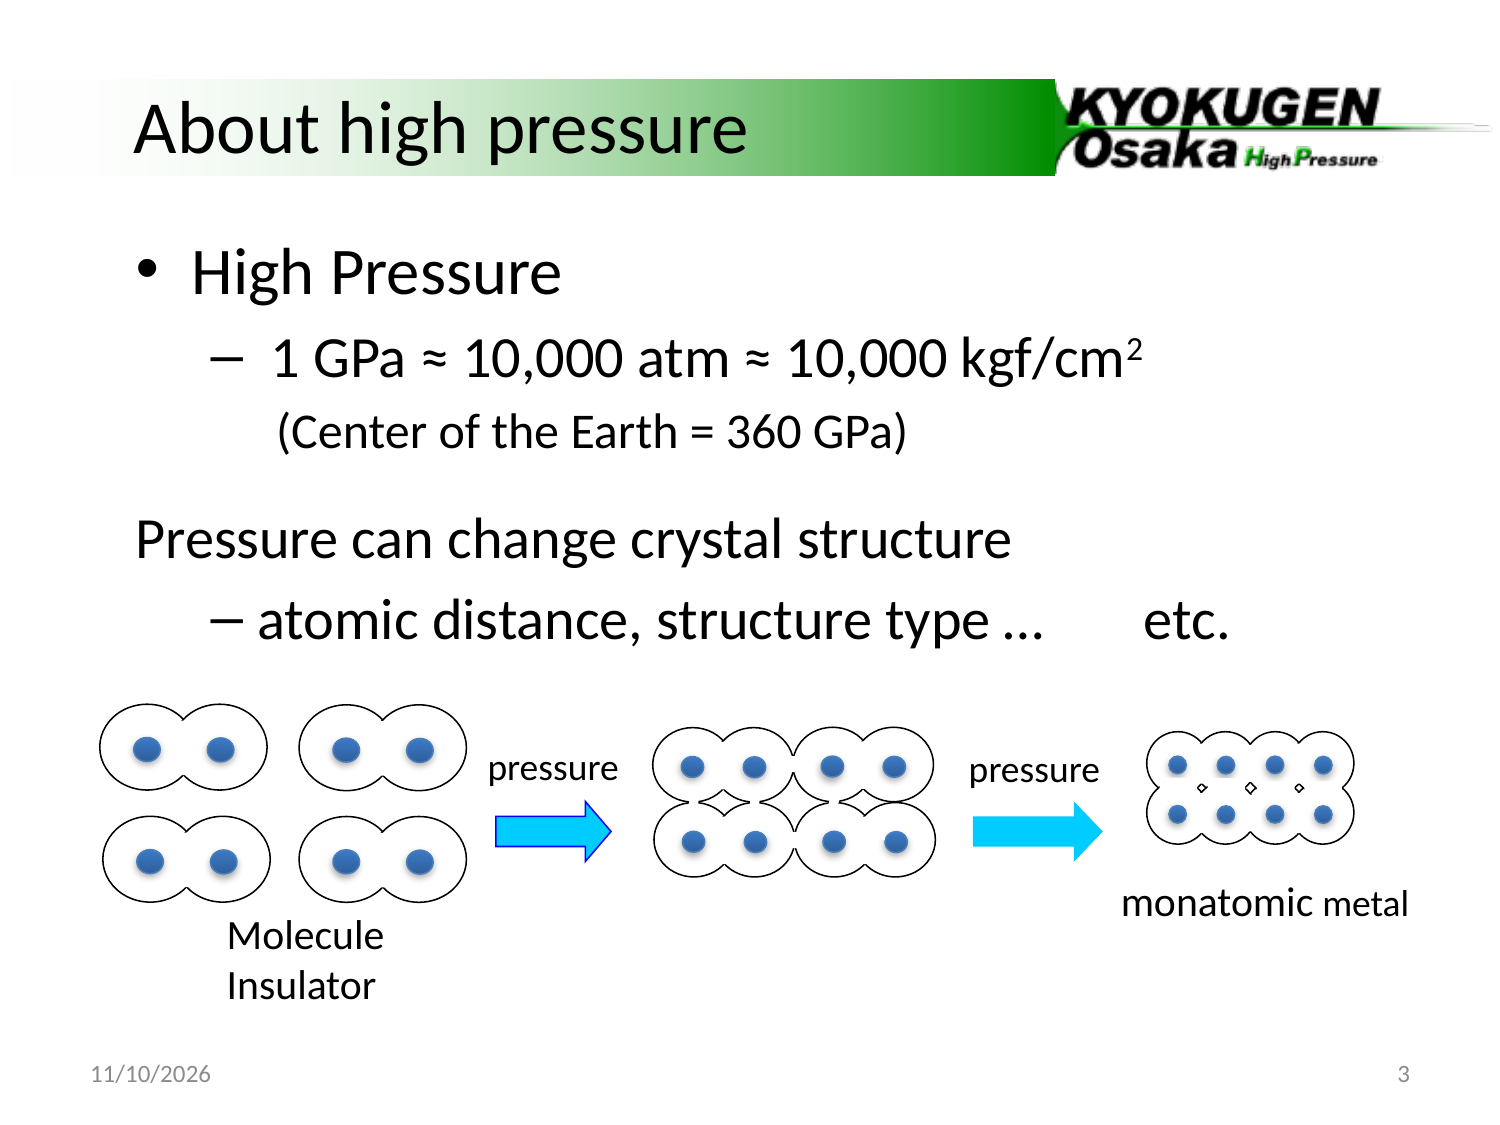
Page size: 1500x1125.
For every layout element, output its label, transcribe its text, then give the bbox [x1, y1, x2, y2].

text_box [471, 735, 636, 862]
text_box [879, 737, 1099, 862]
slide_number 3 [1074, 1042, 1425, 1103]
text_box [652, 726, 936, 878]
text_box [1104, 731, 1427, 934]
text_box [99, 703, 467, 1017]
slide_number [75, 1042, 425, 1103]
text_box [5, 71, 1495, 178]
list High Pressure 1 GPa ≈ 10,000 atm ≈ 10,000 kgf/cm2 (Center of the Earth = 360 GPa) Pressure can change crystal structure atomic distance, structure type … etc. [120, 219, 1471, 963]
